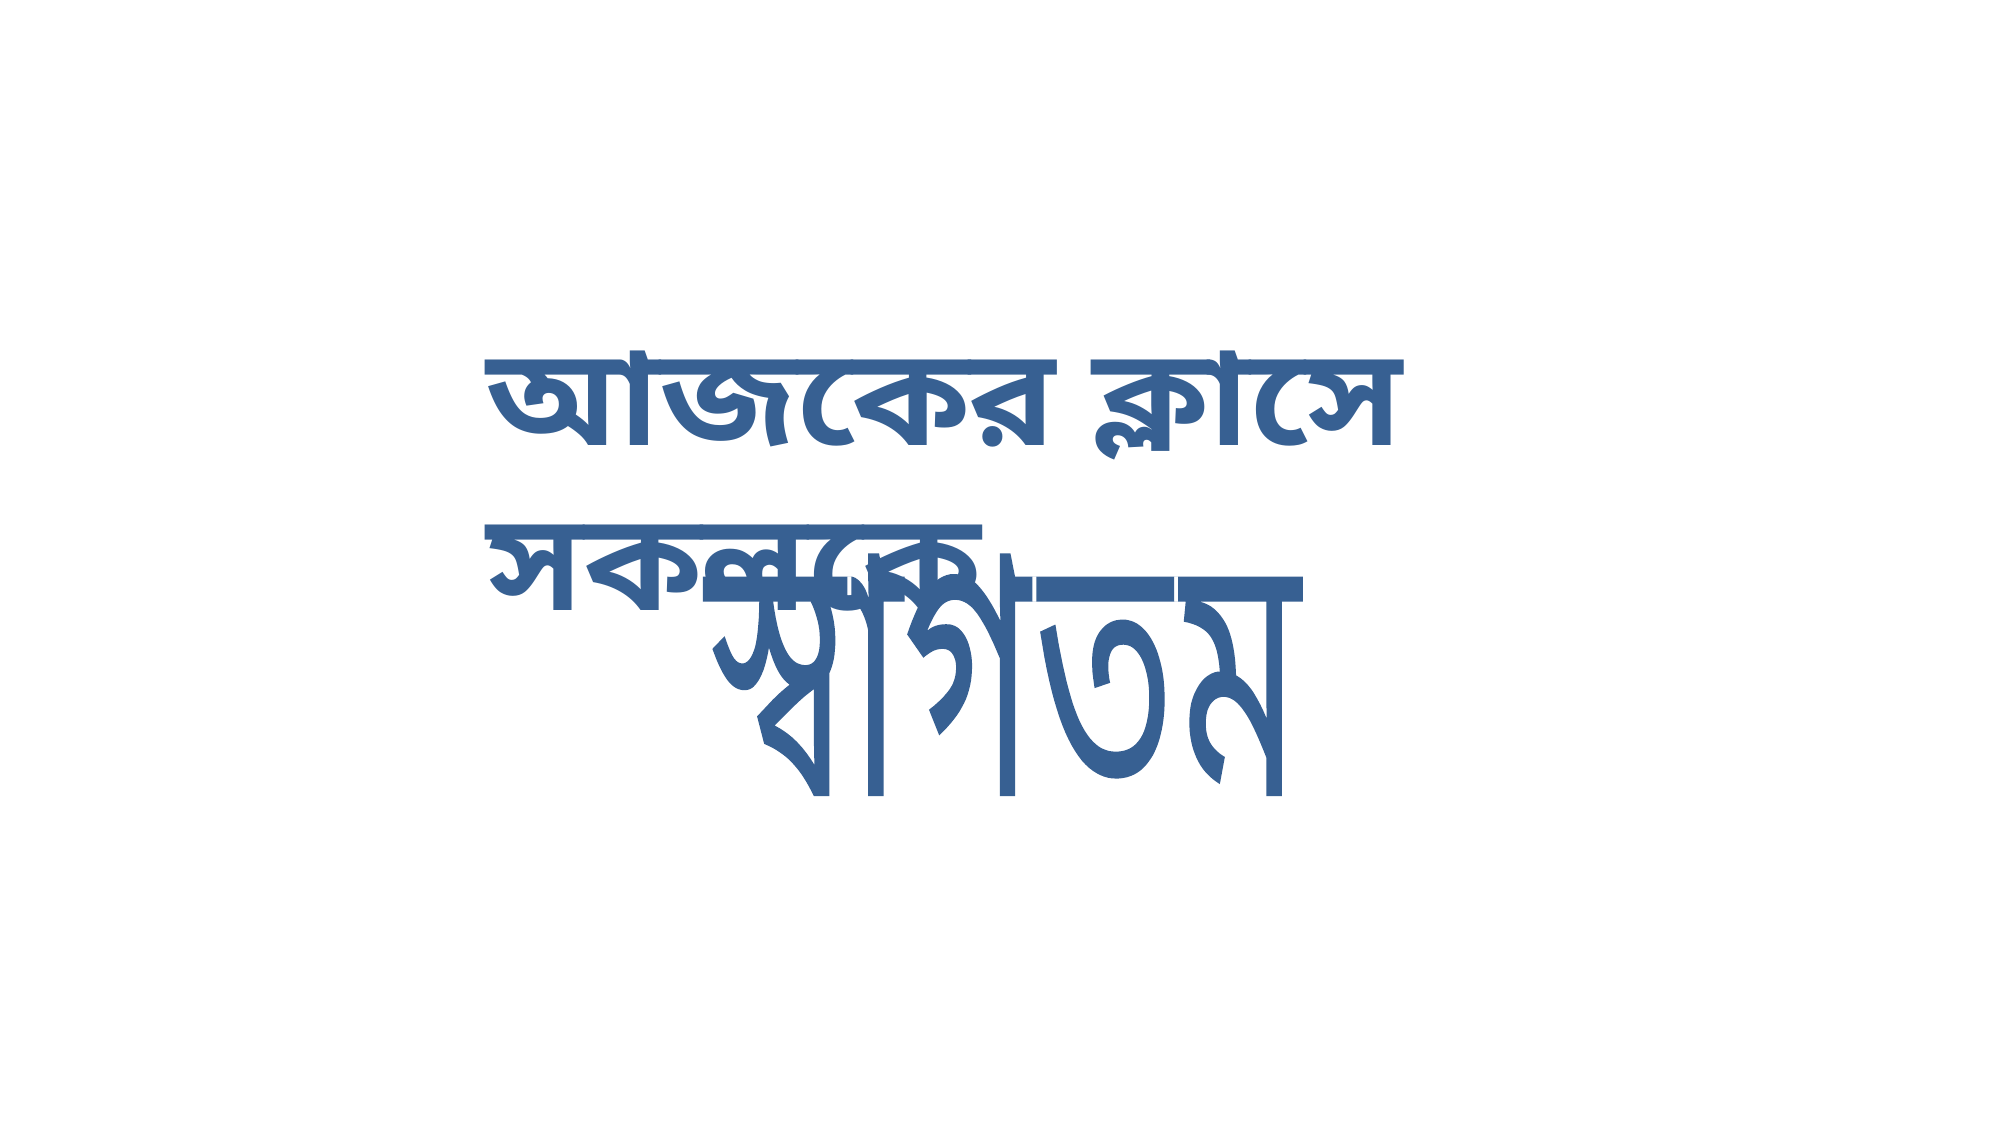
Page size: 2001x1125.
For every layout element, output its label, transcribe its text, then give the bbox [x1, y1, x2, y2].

text_box আজকের ক্লাসে সকলকে [472, 300, 1597, 645]
